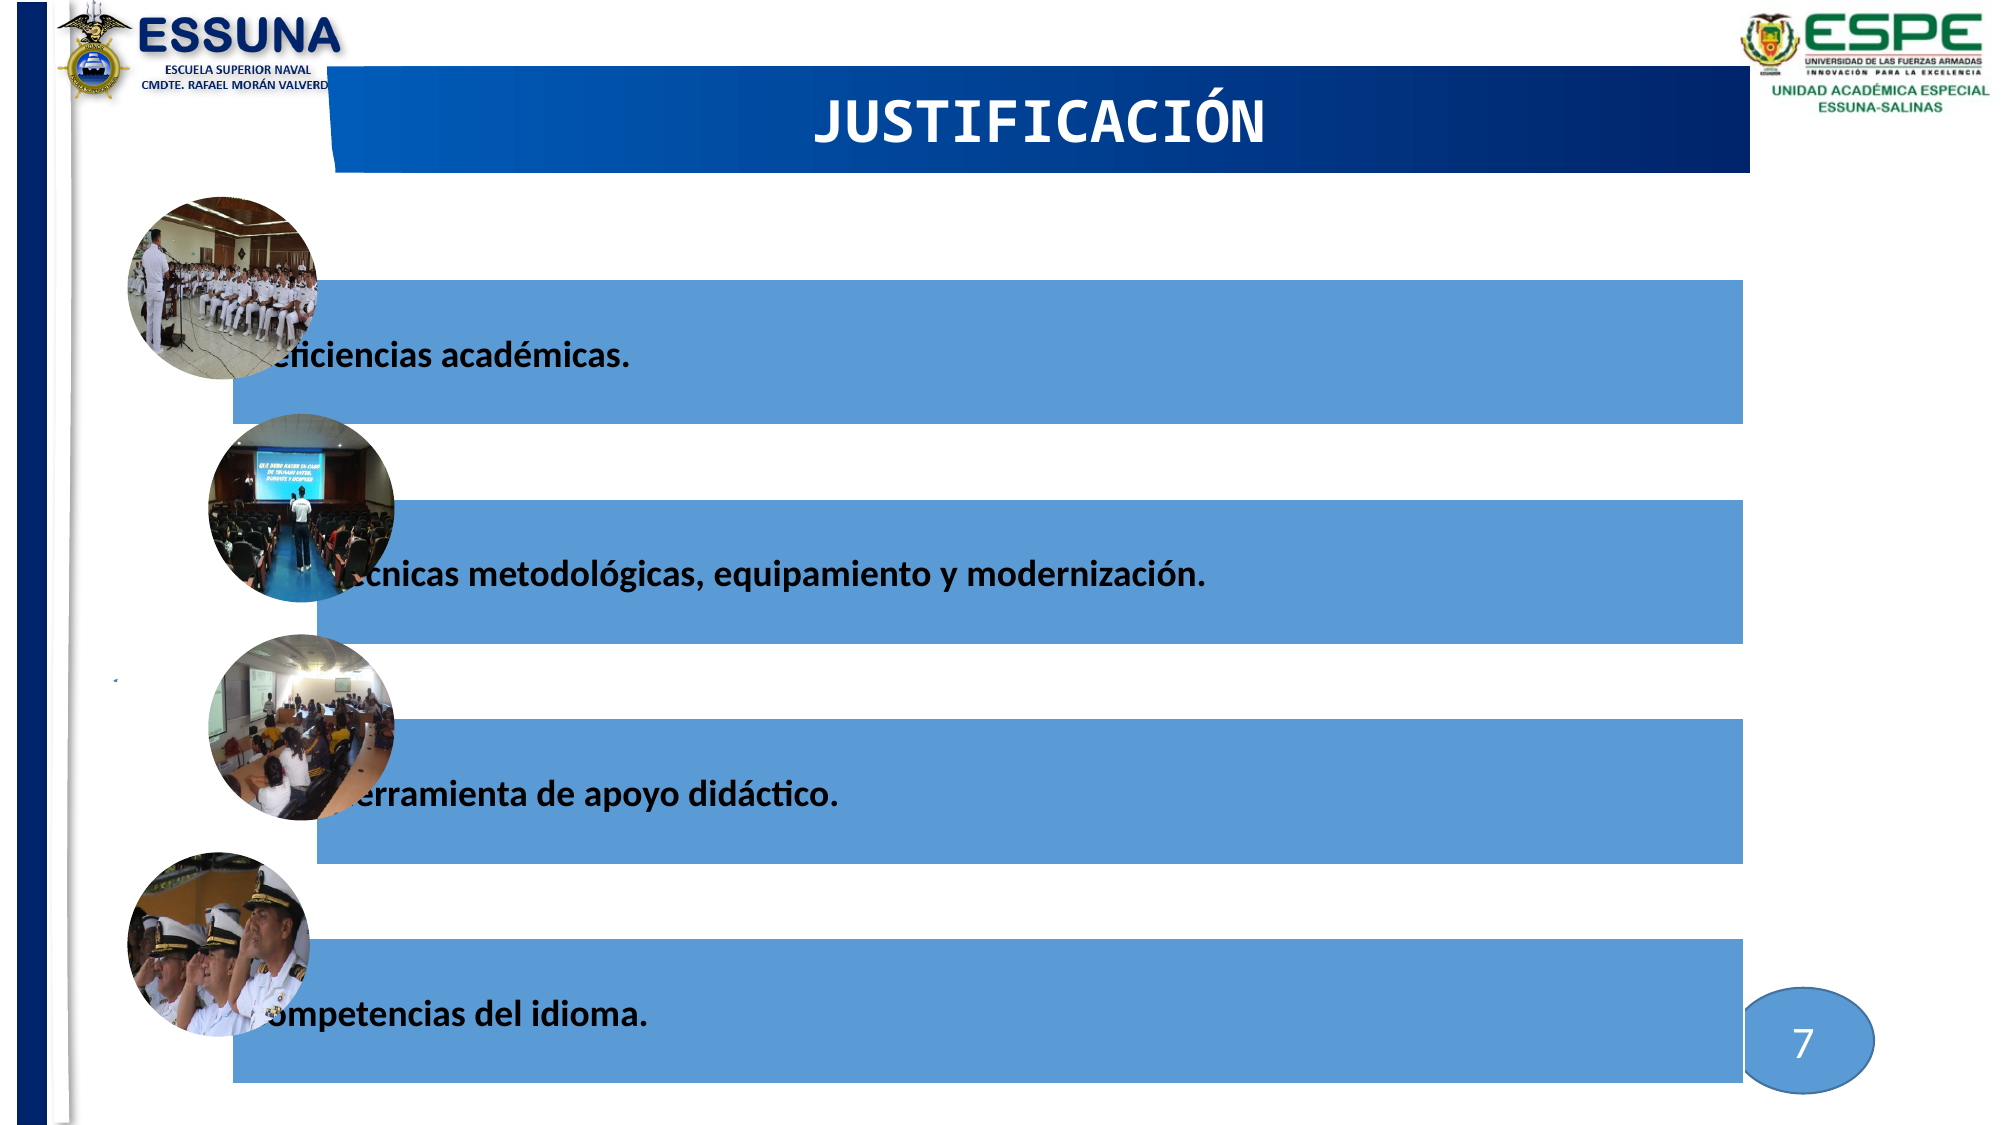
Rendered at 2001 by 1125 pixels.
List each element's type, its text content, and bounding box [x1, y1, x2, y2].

picture [208, 634, 395, 821]
picture [127, 852, 310, 1037]
text_box 7 [1745, 986, 1876, 1095]
picture [53, 0, 377, 100]
picture [127, 196, 318, 380]
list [110, 141, 1745, 1094]
picture [1739, 0, 1998, 117]
text_box JUSTIFICACIÓN [325, 65, 1752, 174]
picture [208, 413, 395, 603]
